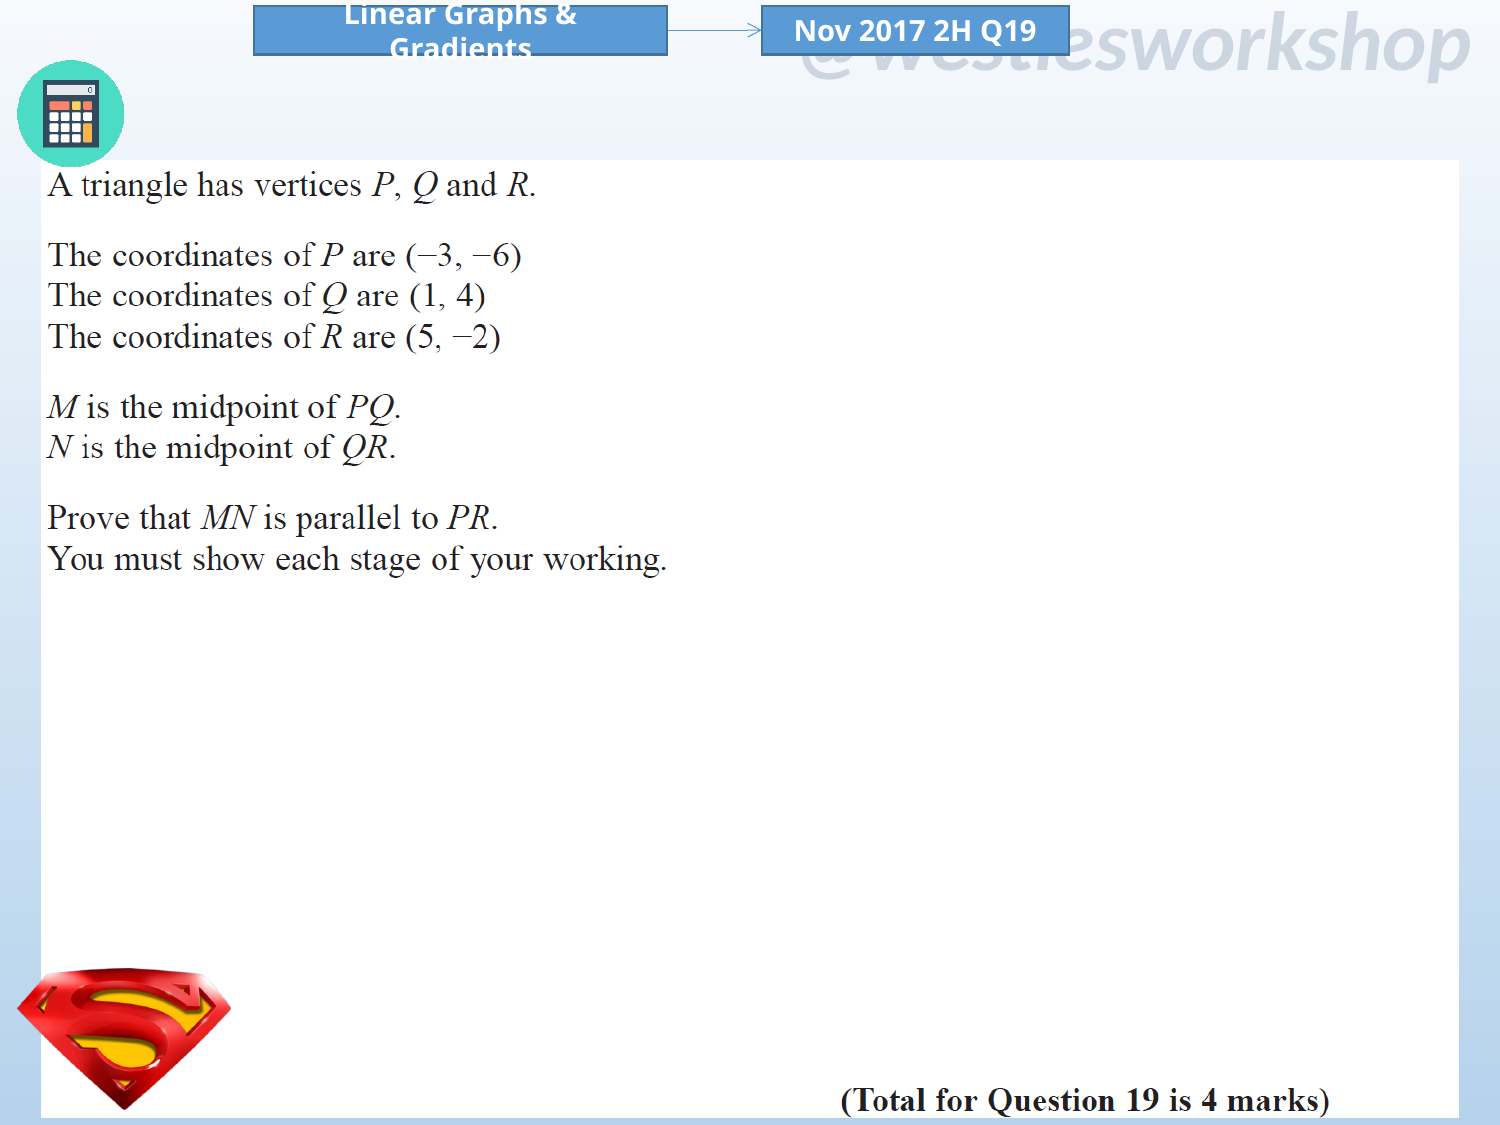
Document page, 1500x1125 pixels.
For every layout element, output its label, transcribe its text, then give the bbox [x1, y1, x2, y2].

picture [17, 60, 1459, 1118]
text_box Linear Graphs & Gradients [253, 5, 668, 56]
text_box Nov 2017 2H Q19 [761, 5, 1070, 56]
